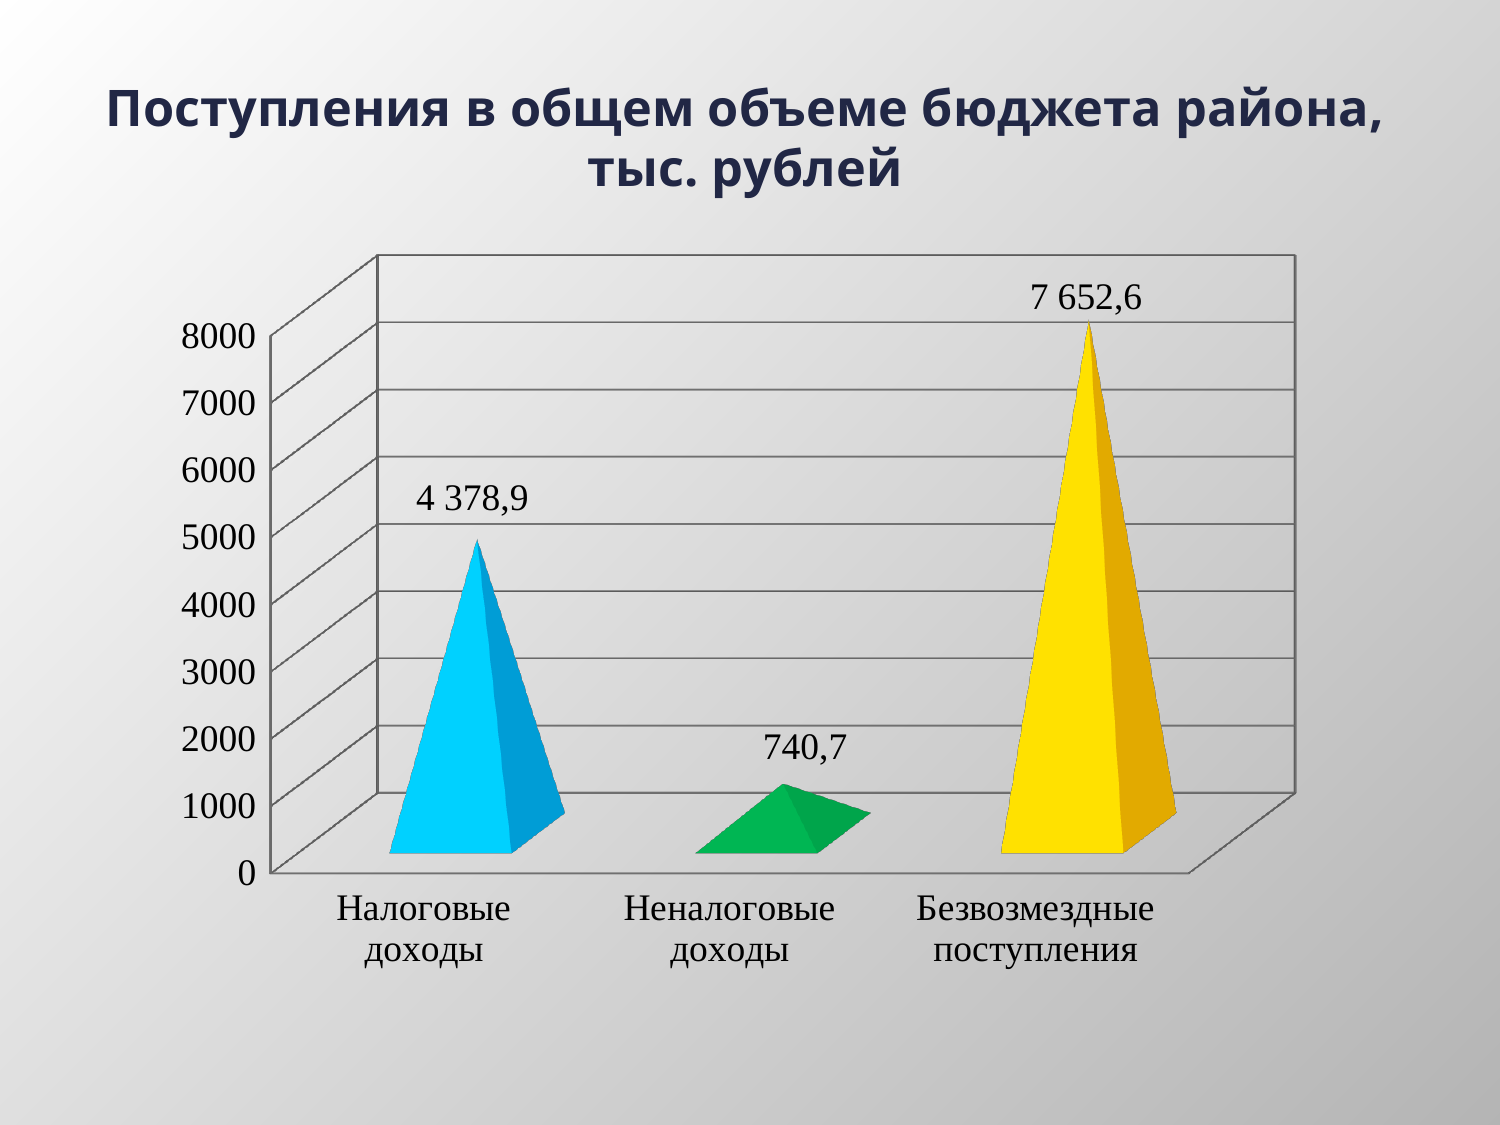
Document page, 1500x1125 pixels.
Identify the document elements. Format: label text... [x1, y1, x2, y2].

title Поступления в общем объеме бюджета района, тыс. рублей [76, 42, 1427, 231]
chart [155, 239, 1323, 985]
